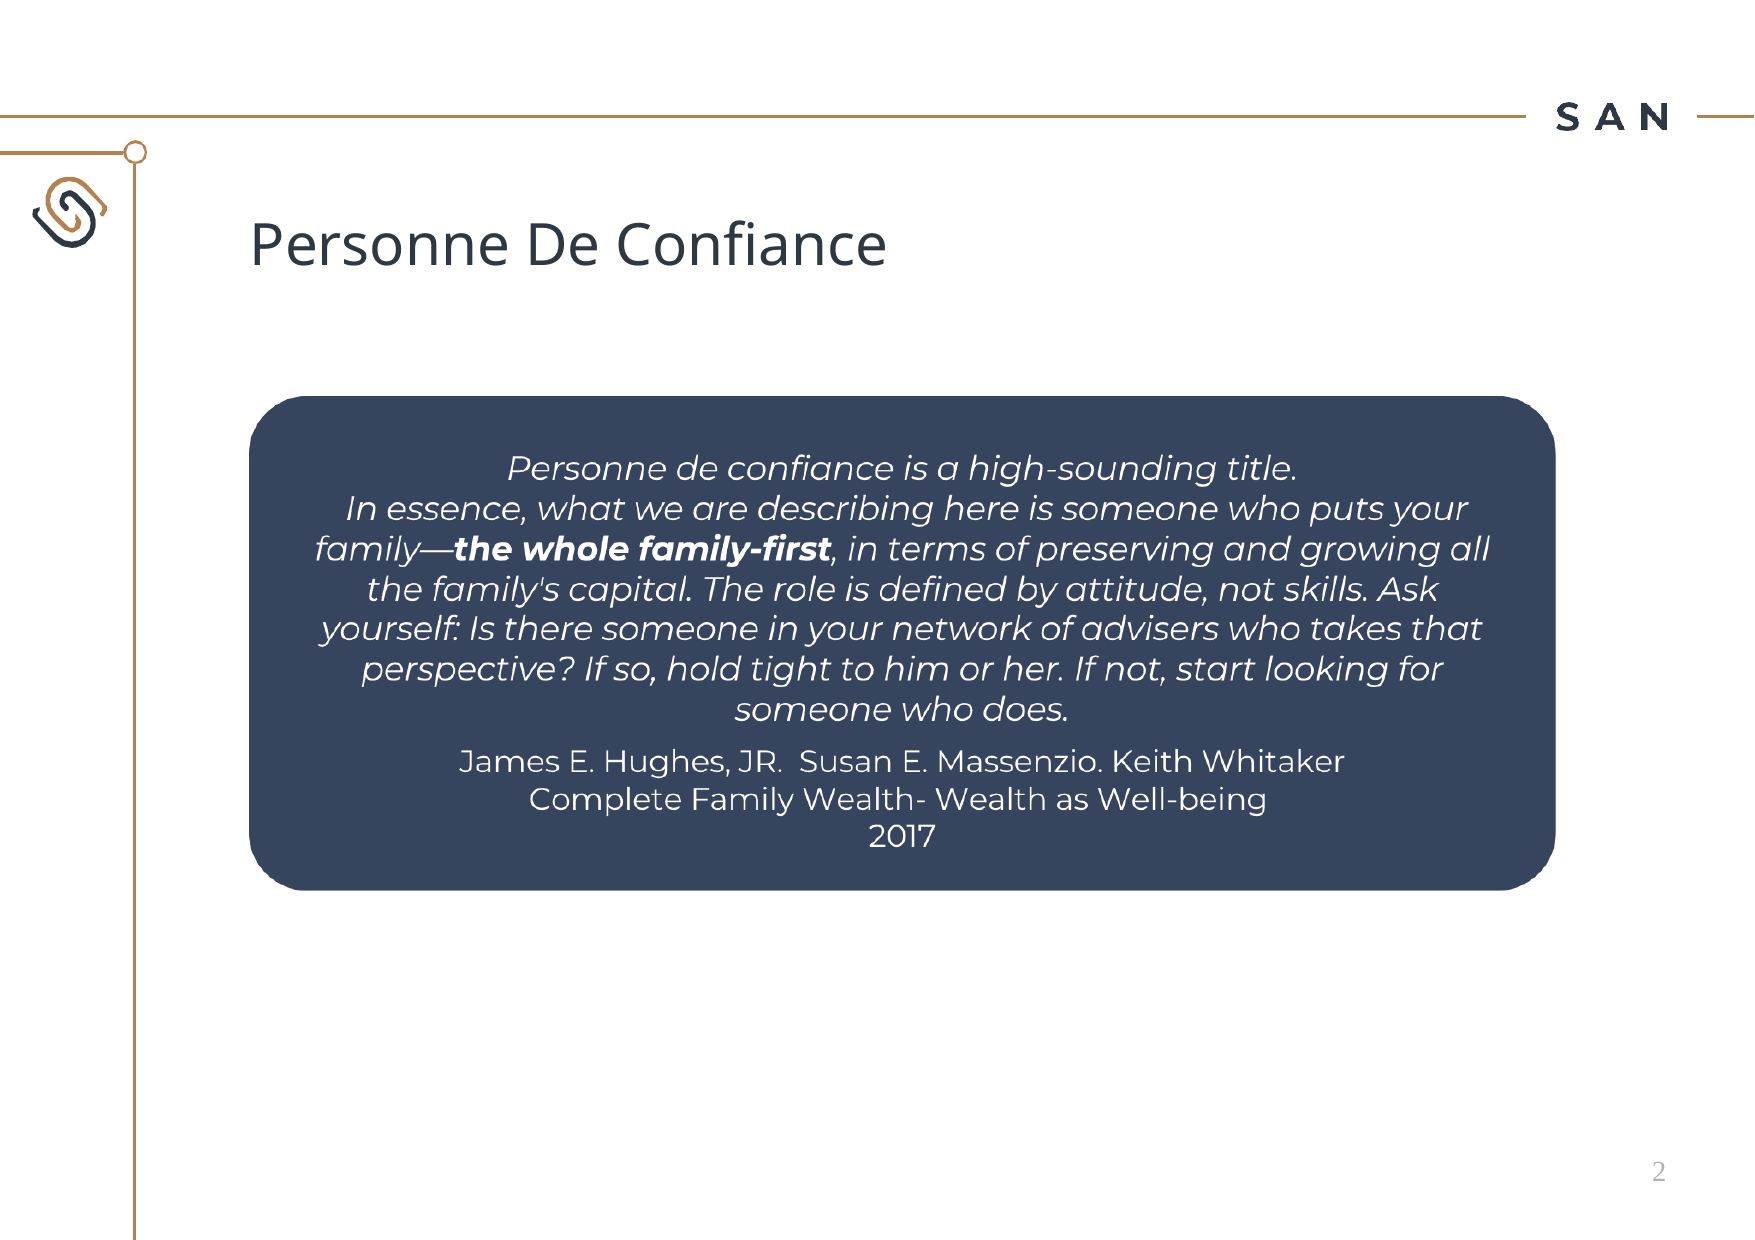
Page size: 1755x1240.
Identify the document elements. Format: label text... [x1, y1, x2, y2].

picture [1641, 103, 1667, 130]
title Personne De Confiance [227, 207, 927, 284]
picture [226, 369, 1578, 921]
picture [123, 140, 147, 164]
slide_number 2 [1263, 1152, 1667, 1215]
picture [1556, 102, 1579, 131]
picture [1594, 103, 1625, 130]
